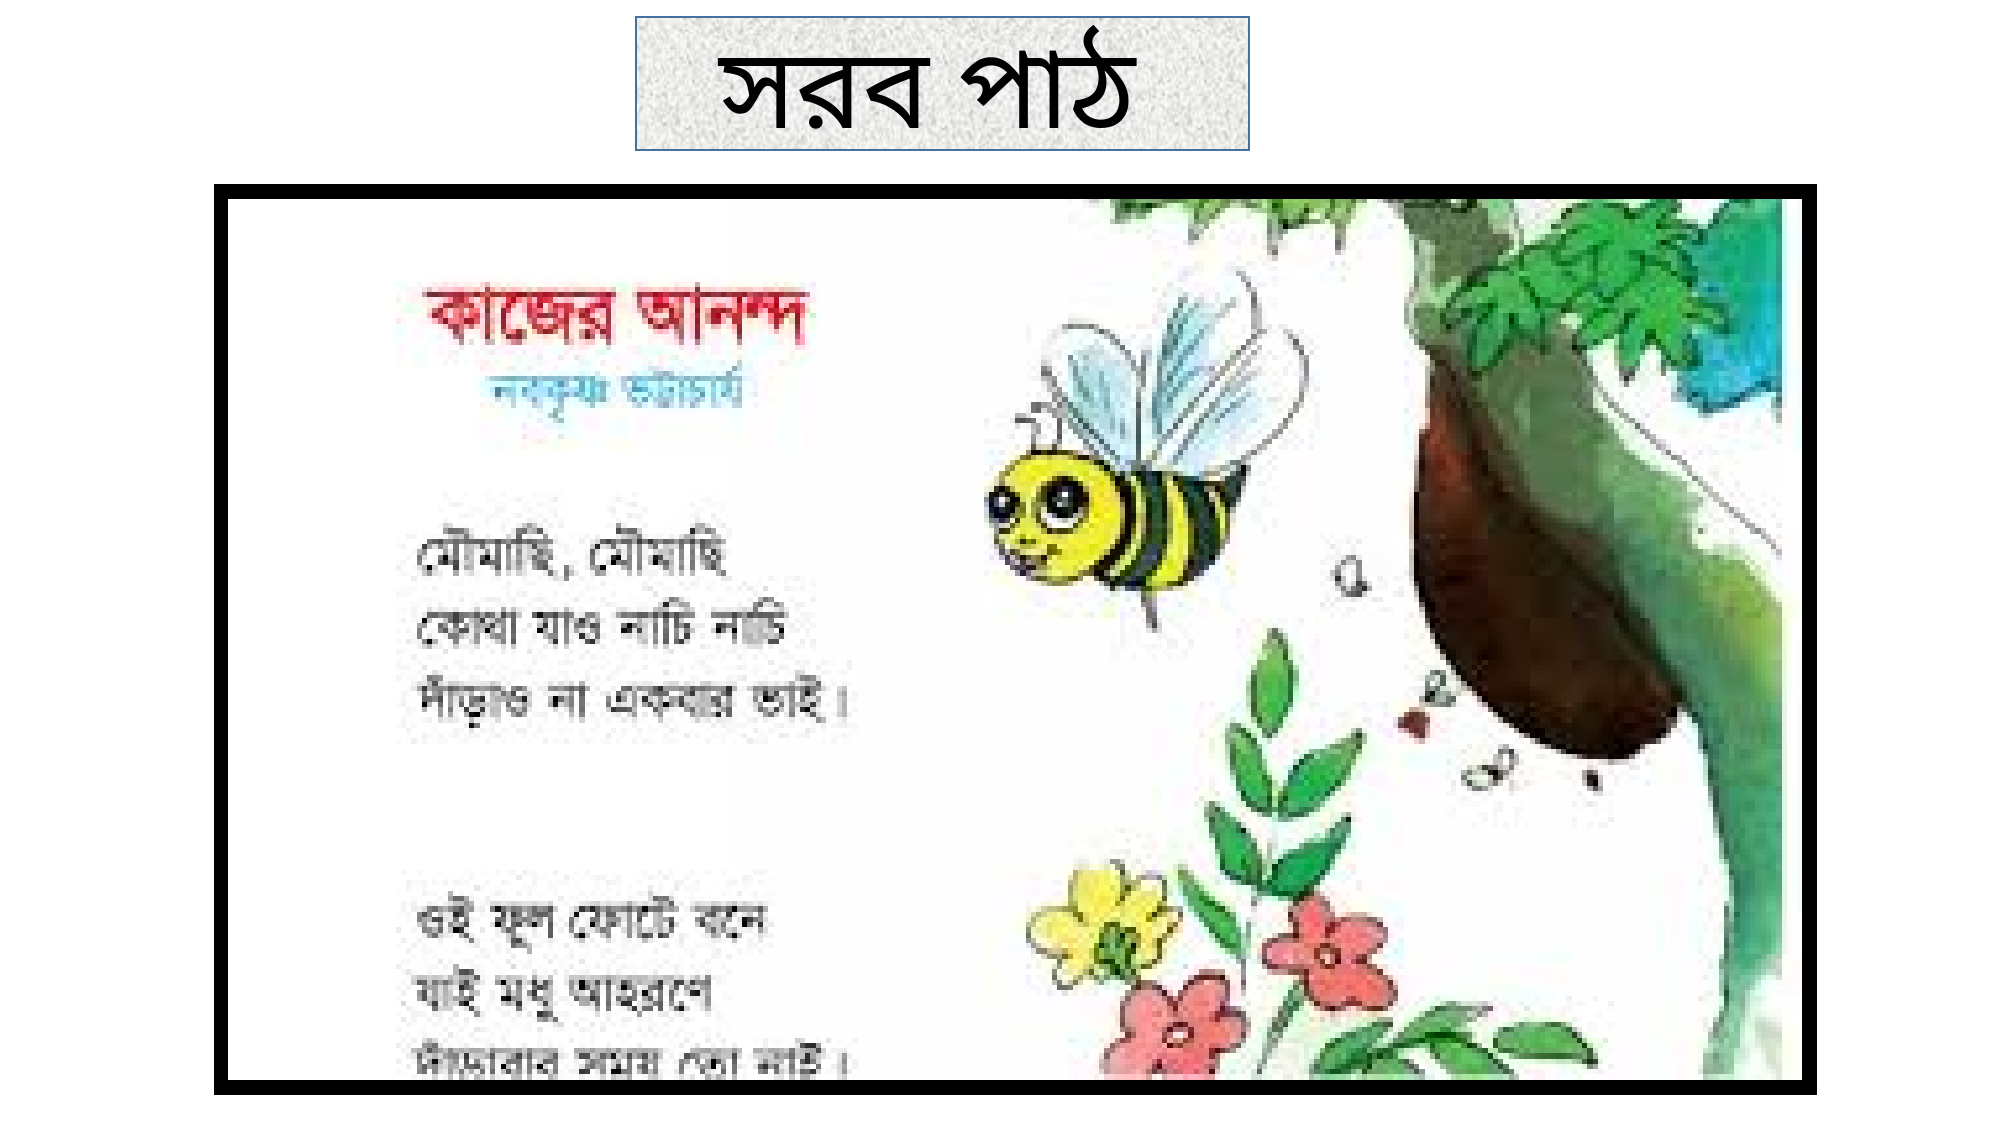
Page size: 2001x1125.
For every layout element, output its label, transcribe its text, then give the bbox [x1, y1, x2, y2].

text_box সরব পাঠ [635, 16, 1250, 151]
picture [228, 198, 1803, 1080]
